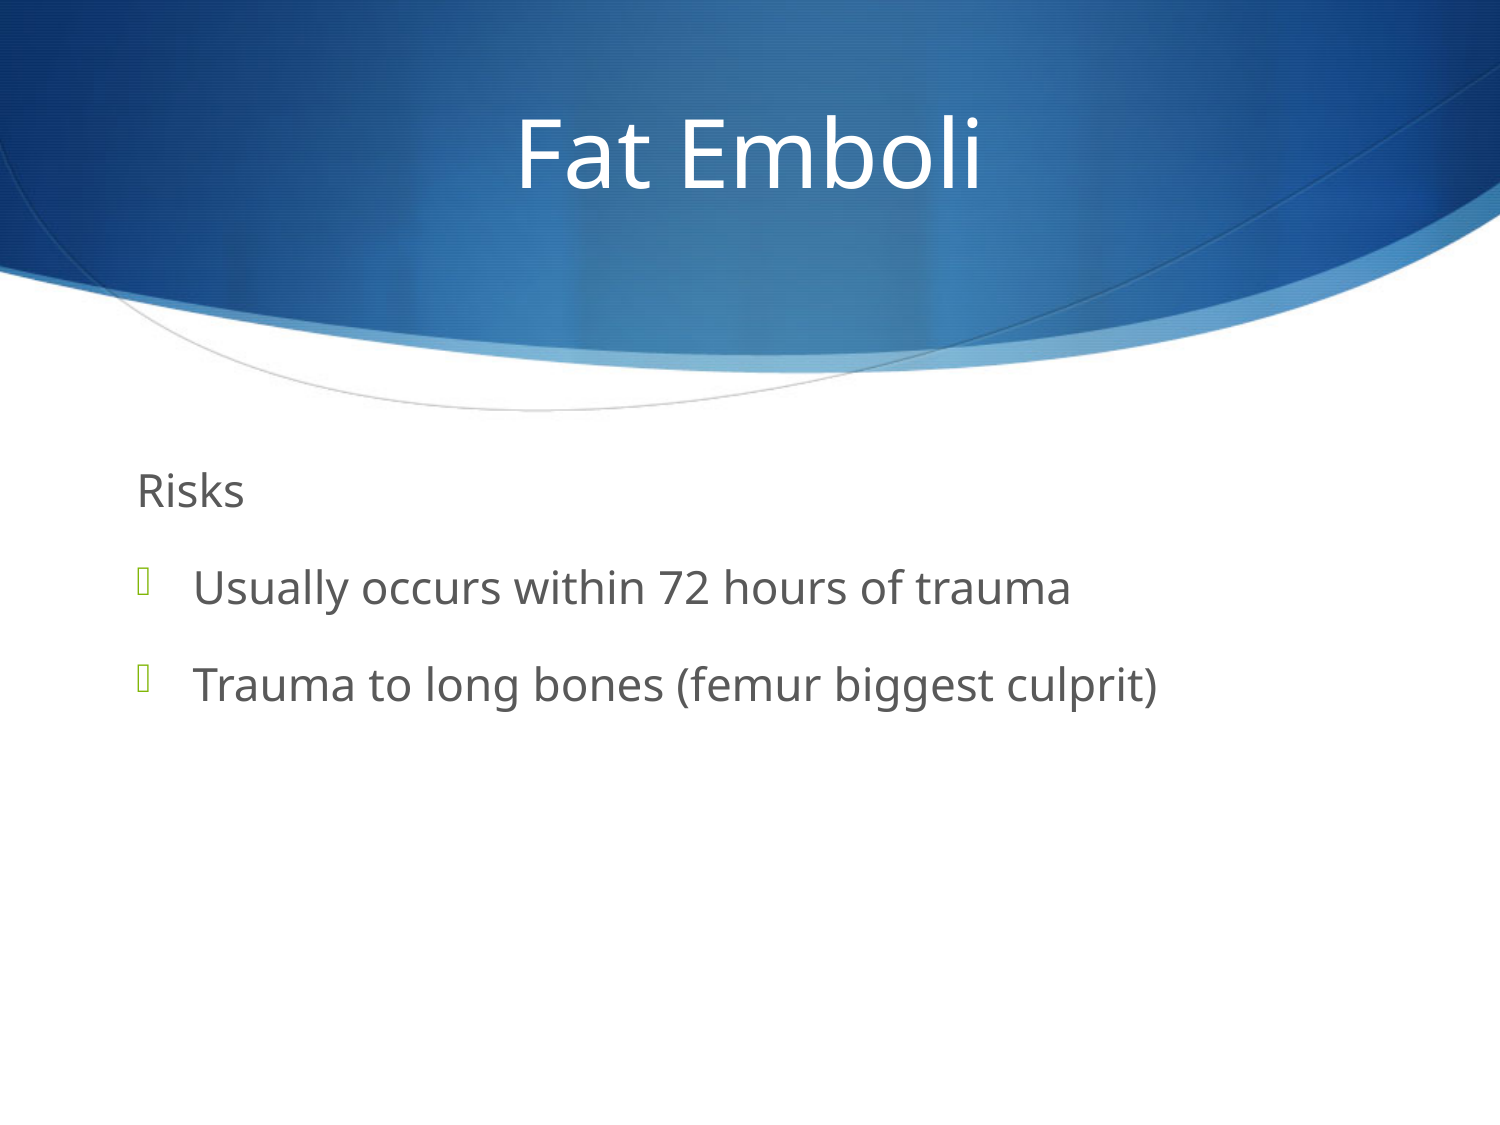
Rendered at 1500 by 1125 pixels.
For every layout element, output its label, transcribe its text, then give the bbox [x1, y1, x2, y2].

title Fat Emboli [75, 56, 1425, 245]
list Risks Usually occurs within 72 hours of trauma Trauma to long bones (femur biggest culprit) [121, 454, 1379, 991]
picture [0, 0, 1500, 1125]
